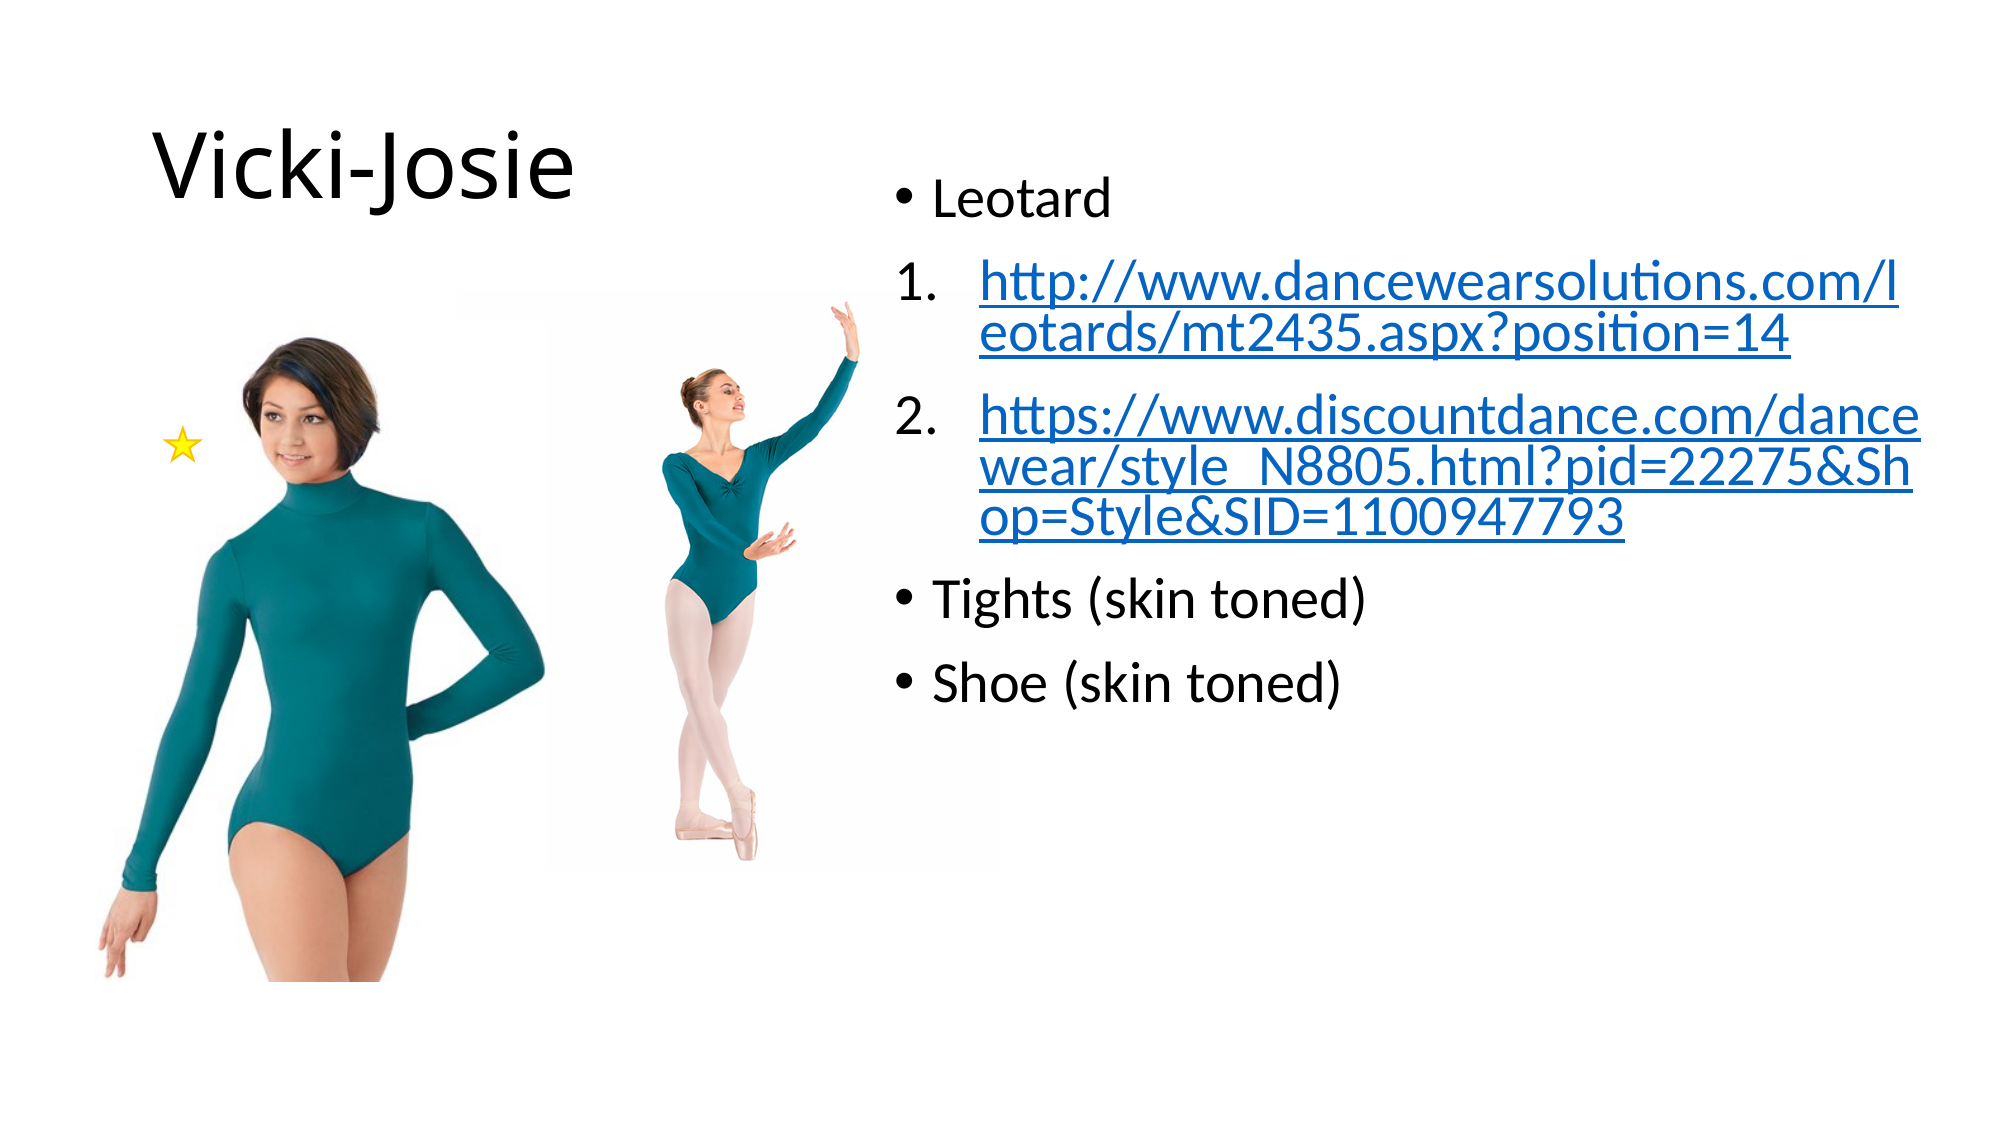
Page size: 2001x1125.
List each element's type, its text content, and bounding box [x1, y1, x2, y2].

list Leotard http://www.dancewearsolutions.com/leotards/mt2435.aspx?position=14 https://www.discountdance.com/dancewear/style_N8805.html?pid=22275&Shop=Style&SID=1100947793 Tights (skin toned) Shoe (skin toned) [879, 159, 1943, 945]
title Vicki-Josie [137, 59, 1863, 278]
picture [95, 290, 999, 982]
